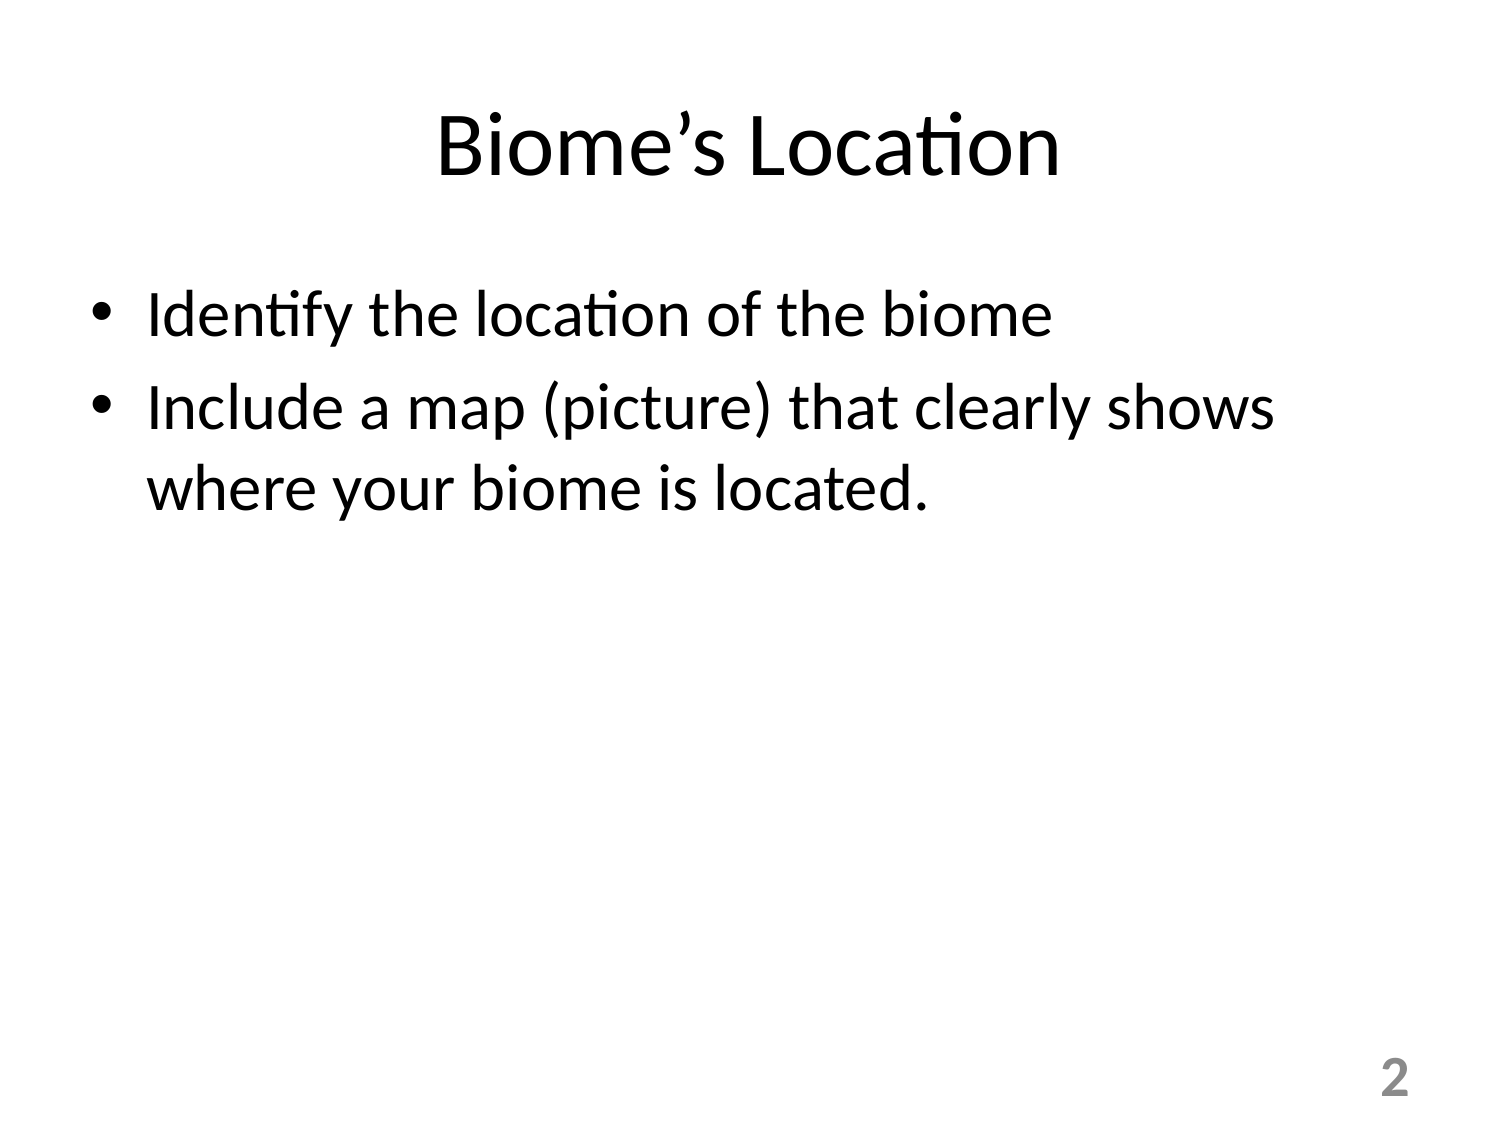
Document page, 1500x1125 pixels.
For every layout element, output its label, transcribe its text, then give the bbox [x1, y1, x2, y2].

slide_number 2 [1074, 1042, 1425, 1103]
list Identify the location of the biome Include a map (picture) that clearly shows where your biome is located. [75, 262, 1425, 1005]
title Biome’s Location [75, 45, 1425, 233]
